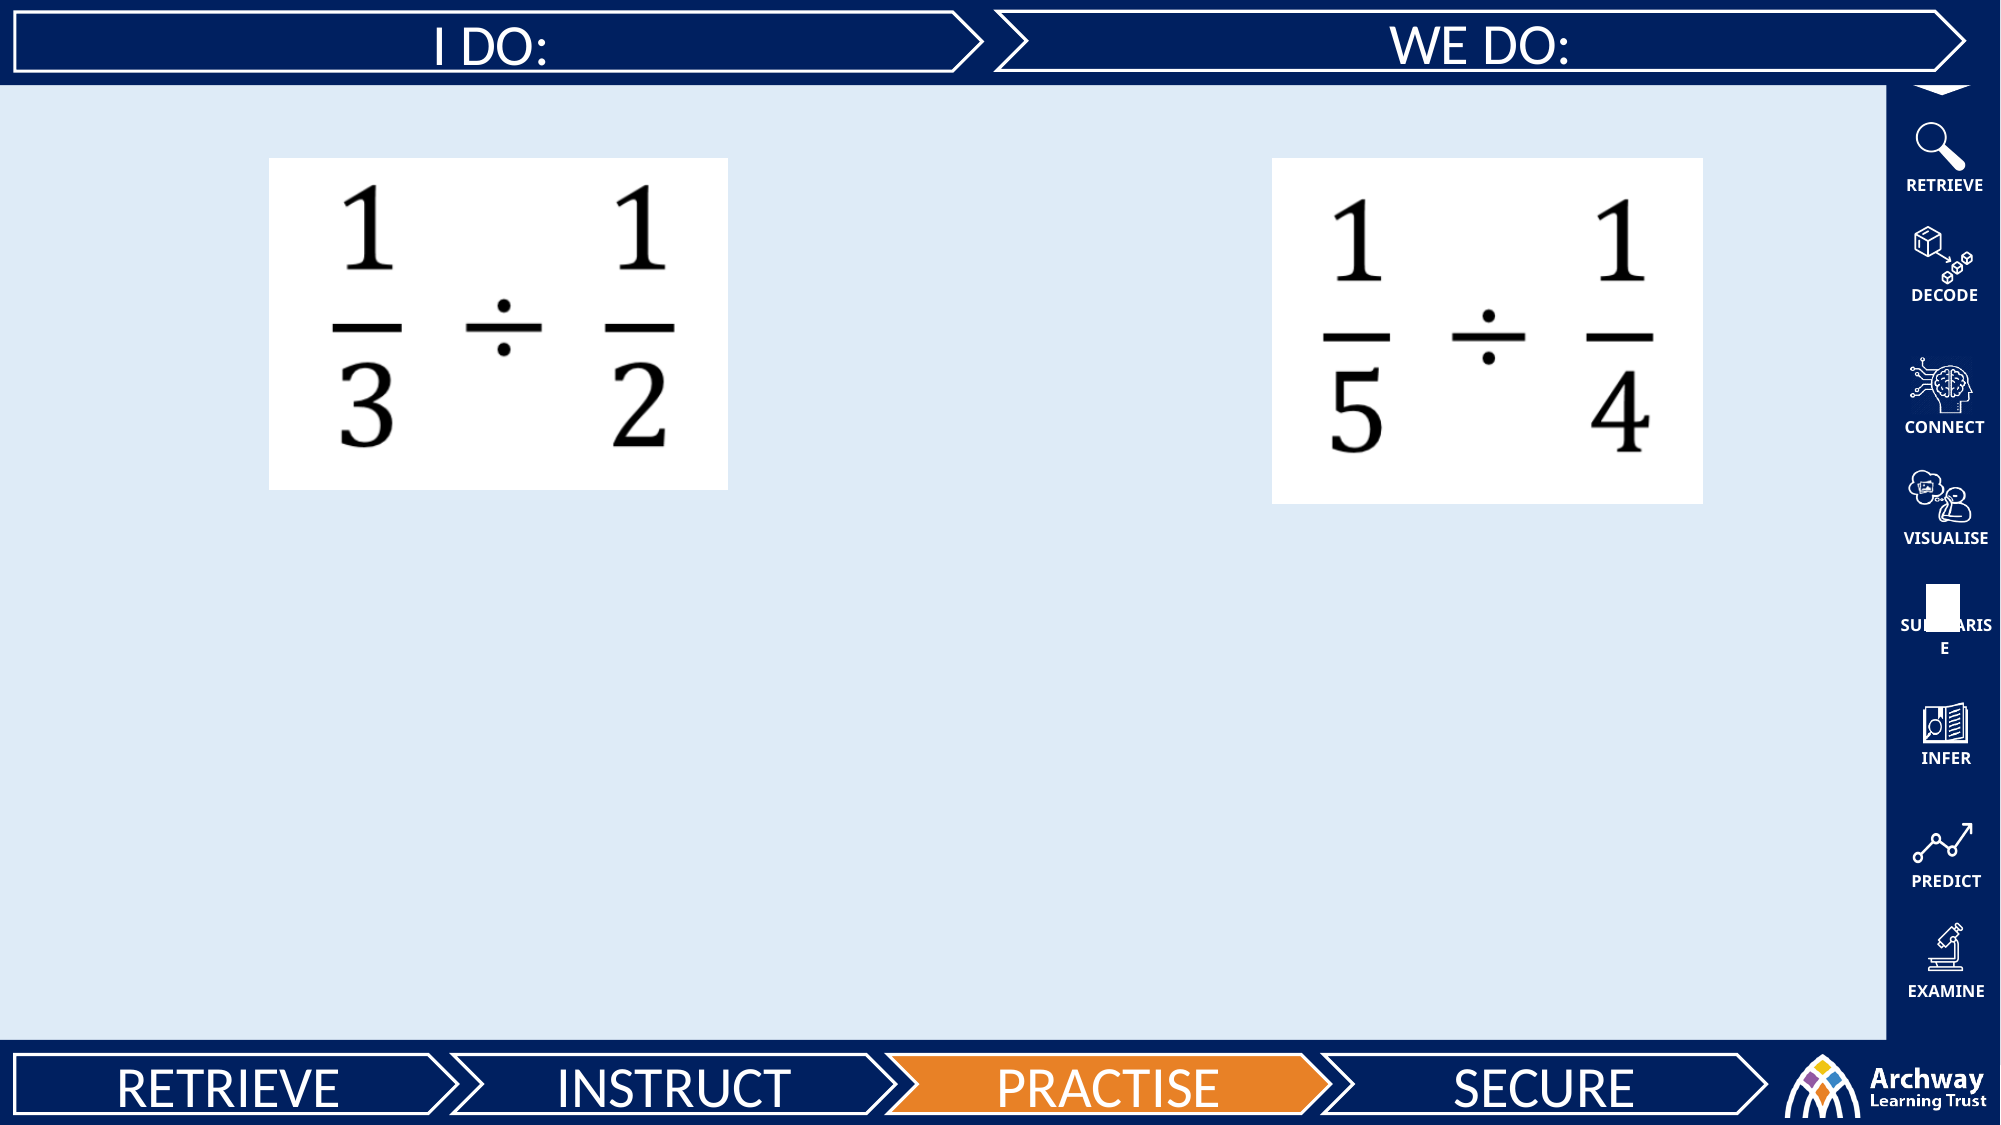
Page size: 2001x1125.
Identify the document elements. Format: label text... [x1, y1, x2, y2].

picture [269, 158, 728, 491]
text_box I DO: [13, 11, 984, 73]
text_box [0, 0, 2000, 86]
text_box WE DO: [994, 10, 1966, 72]
picture [1783, 1053, 1987, 1118]
picture [1272, 158, 1703, 505]
